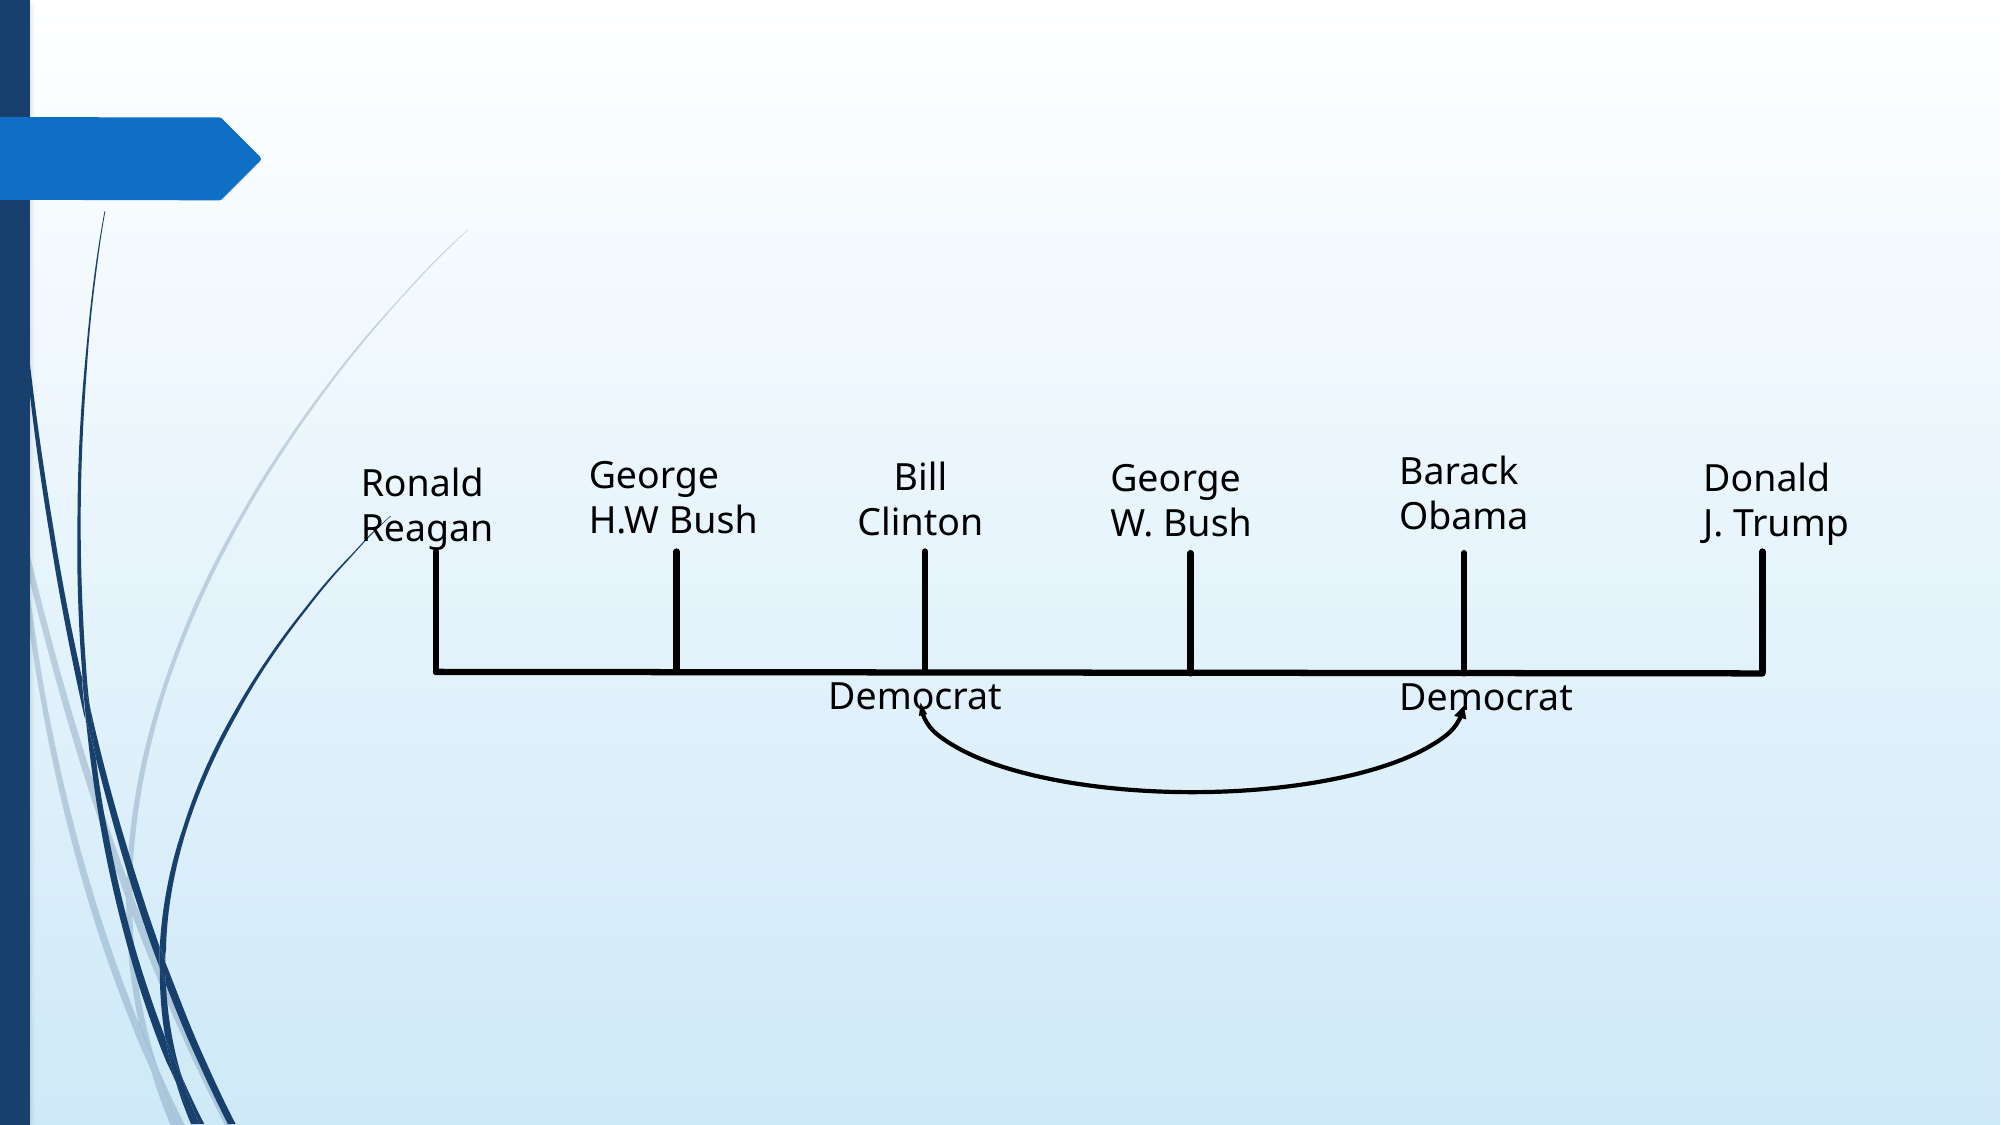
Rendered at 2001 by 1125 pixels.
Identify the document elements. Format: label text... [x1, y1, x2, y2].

text_box Bill Clinton [830, 445, 1011, 551]
text_box Ronald Reagan [346, 451, 526, 557]
text_box Democrat [929, 664, 1034, 670]
text_box Barack Obama [1384, 439, 1565, 545]
text_box Democrat [1384, 682, 1605, 726]
text_box Donald J. Trump [1688, 447, 1868, 552]
text_box Democrat [1384, 665, 1460, 670]
text_box George W. Bush [1095, 447, 1276, 552]
text_box Democrat [813, 682, 1034, 724]
text_box Democrat [813, 664, 921, 670]
text_box George H.W Bush [574, 443, 783, 549]
text_box Democrat [1468, 665, 1605, 670]
text_box [926, 702, 1457, 793]
